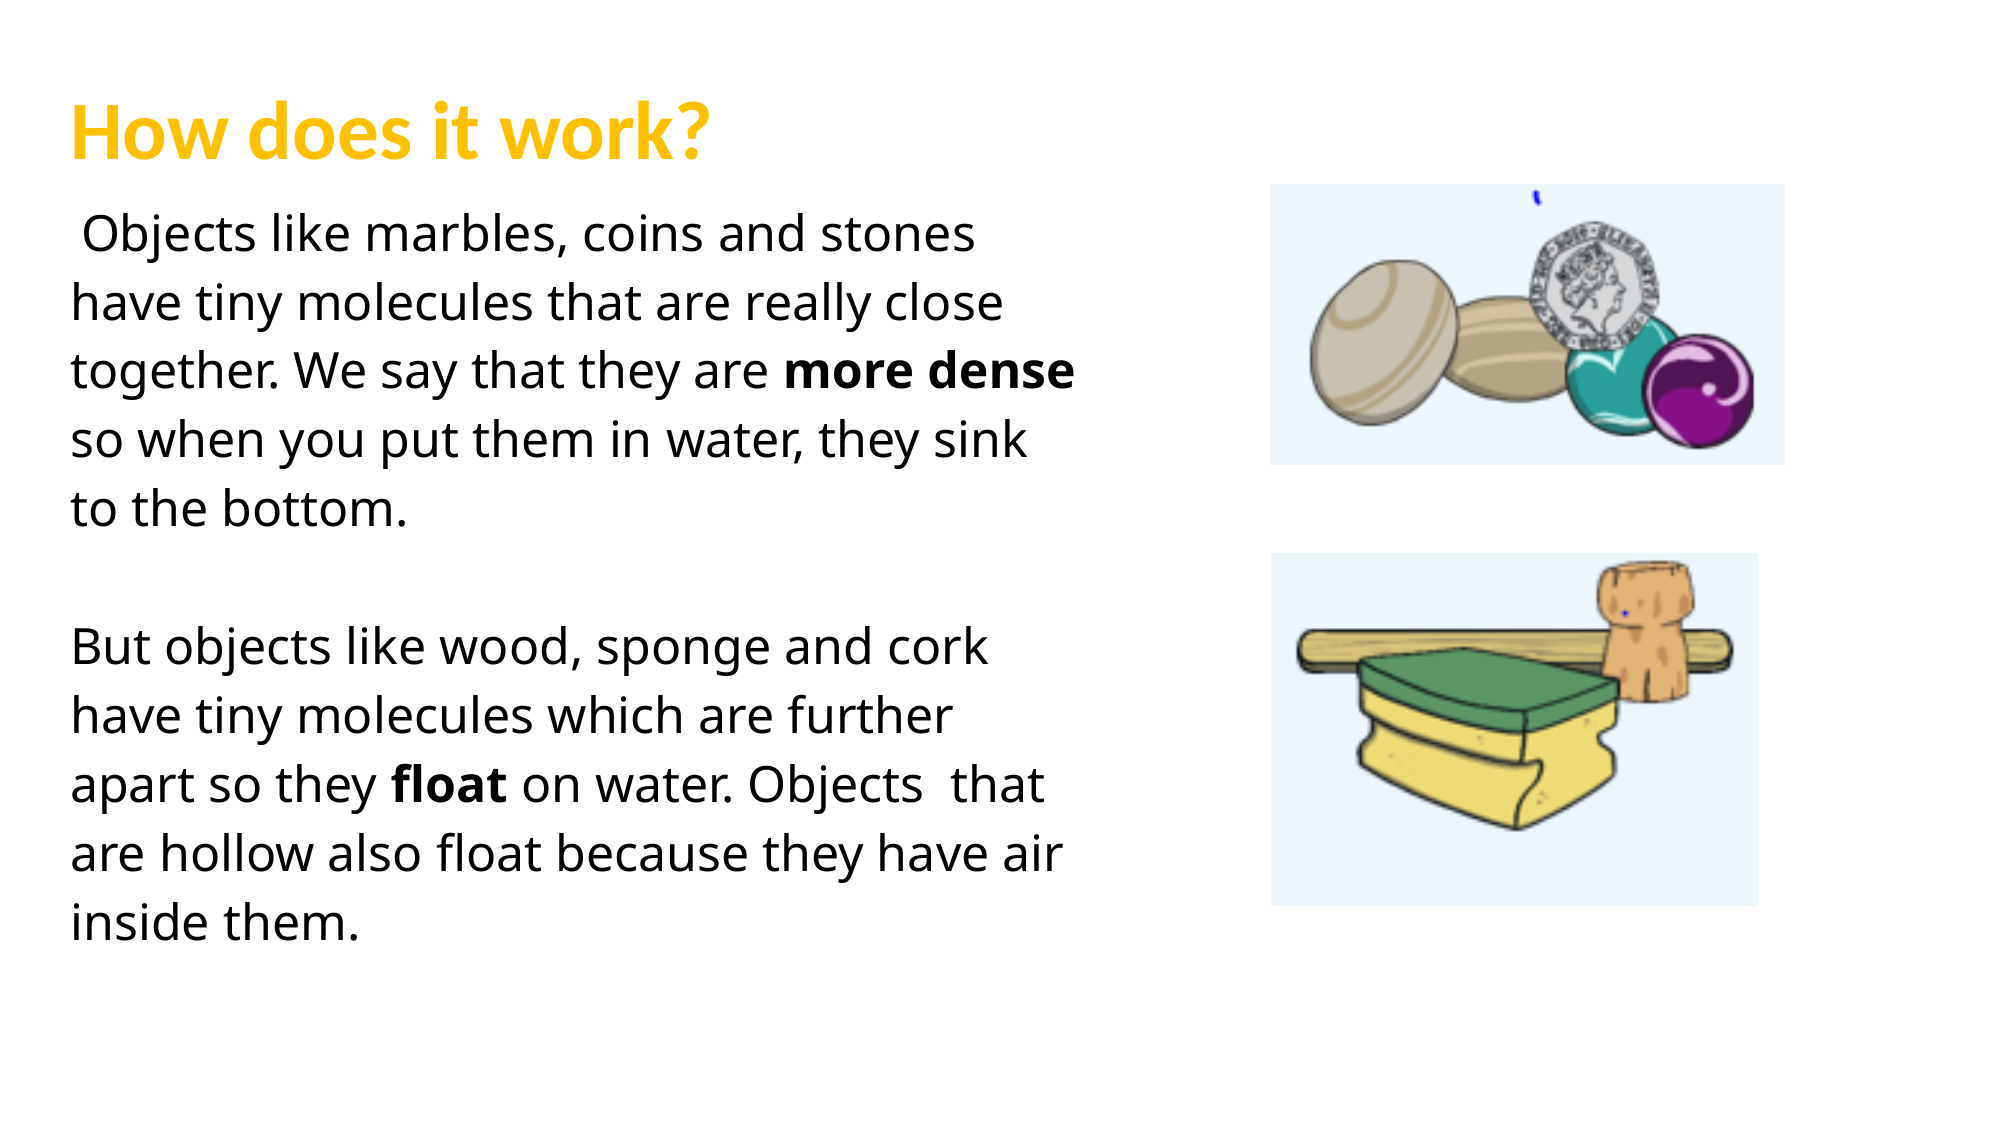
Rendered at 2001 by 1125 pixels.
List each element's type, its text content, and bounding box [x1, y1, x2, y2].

text_box Objects like marbles, coins and stones have tiny molecules that are really close together. We say that they are more dense so when you put them in water, they sink to the bottom. But objects like wood, sponge and cork have tiny molecules which are further apart so they float on water. Objects that are hollow also float because they have air inside them. [55, 184, 1097, 1028]
picture [1271, 553, 1758, 906]
text_box How does it work? [55, 68, 1119, 184]
picture [1270, 184, 1785, 465]
